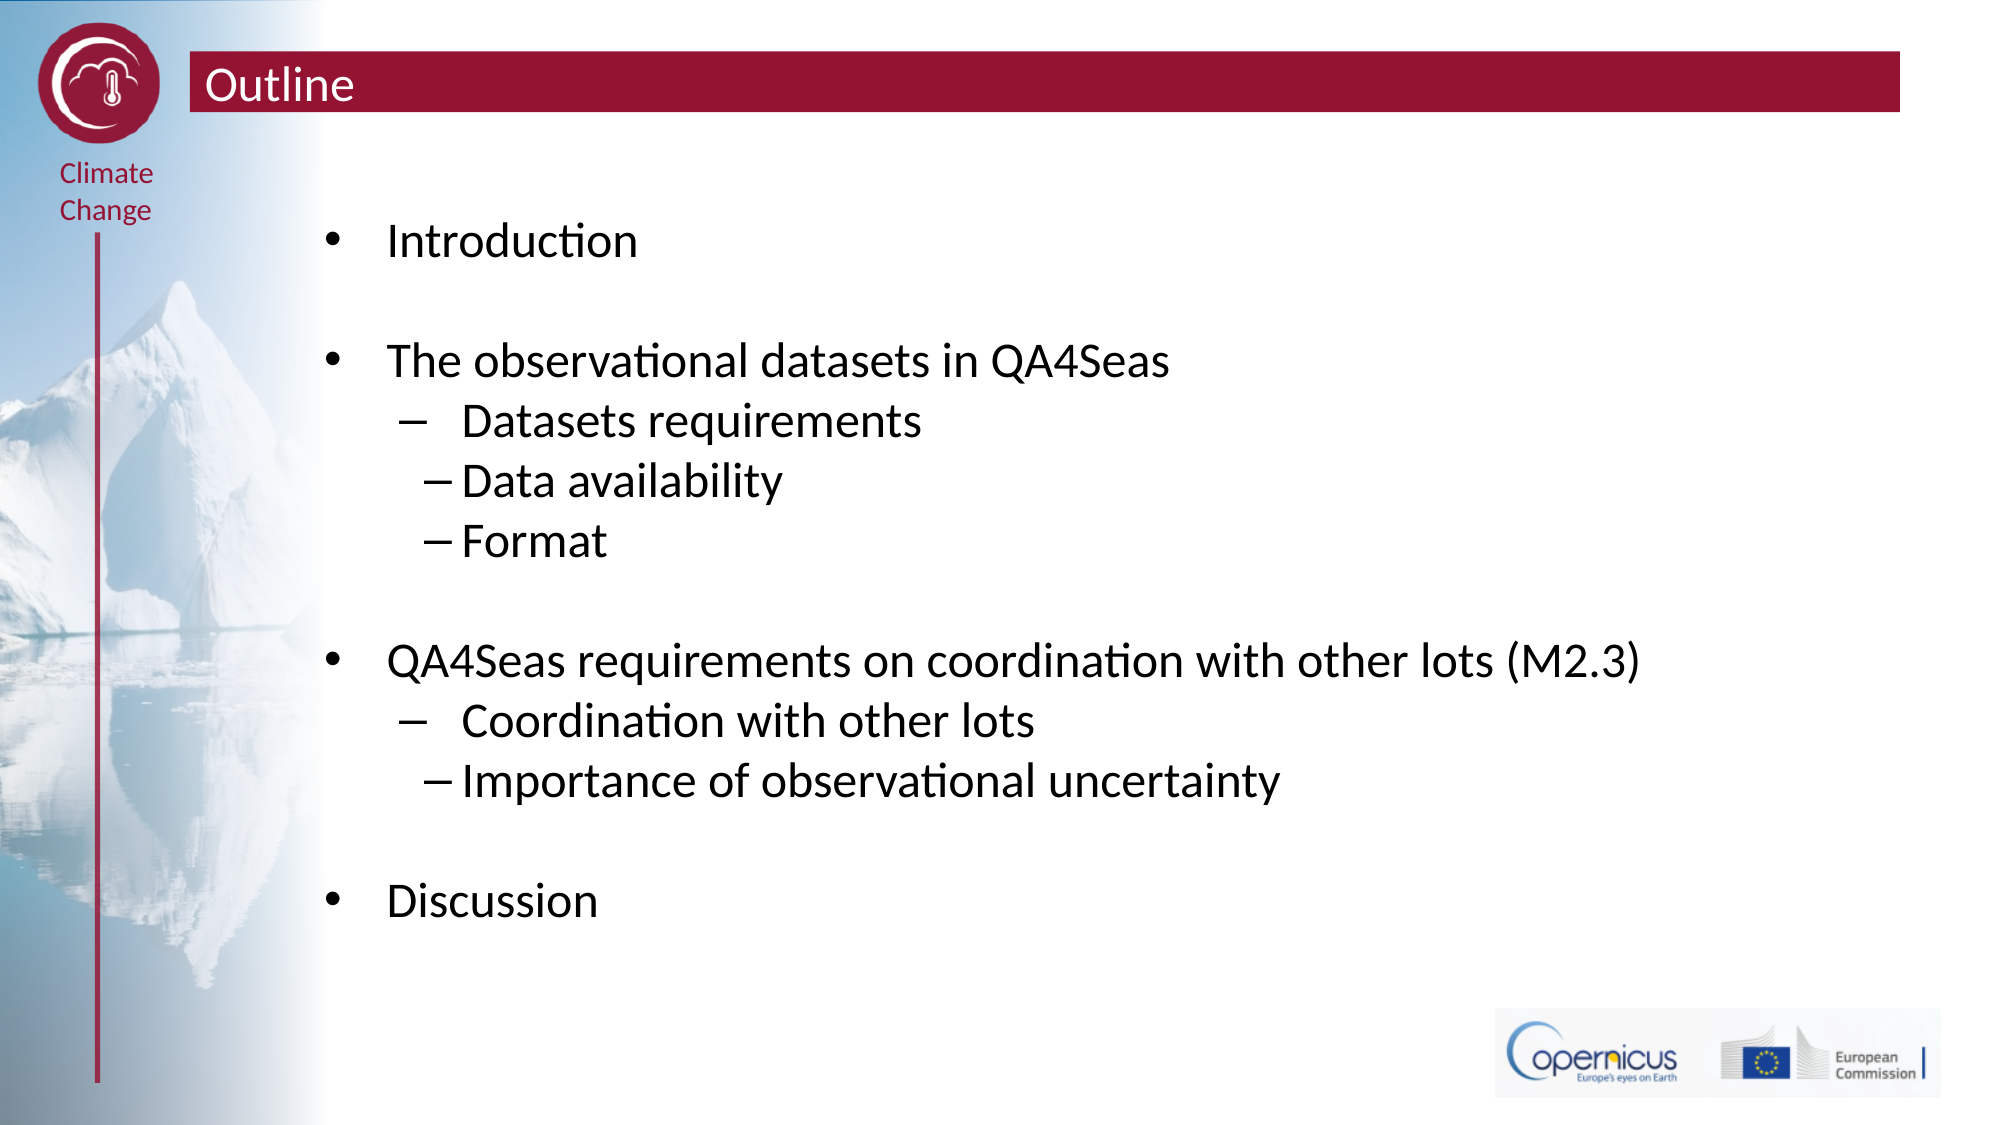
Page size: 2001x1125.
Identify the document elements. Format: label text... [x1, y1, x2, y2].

picture [1495, 1008, 1941, 1098]
title Outline [189, 51, 1900, 113]
list Introduction The observational datasets in QA4Seas Datasets requirements Data availability Format QA4Seas requirements on coordination with other lots (M2.3) Coordination with other lots Importance of observational uncertainty Discussion [296, 140, 1894, 955]
picture [25, 4, 171, 154]
